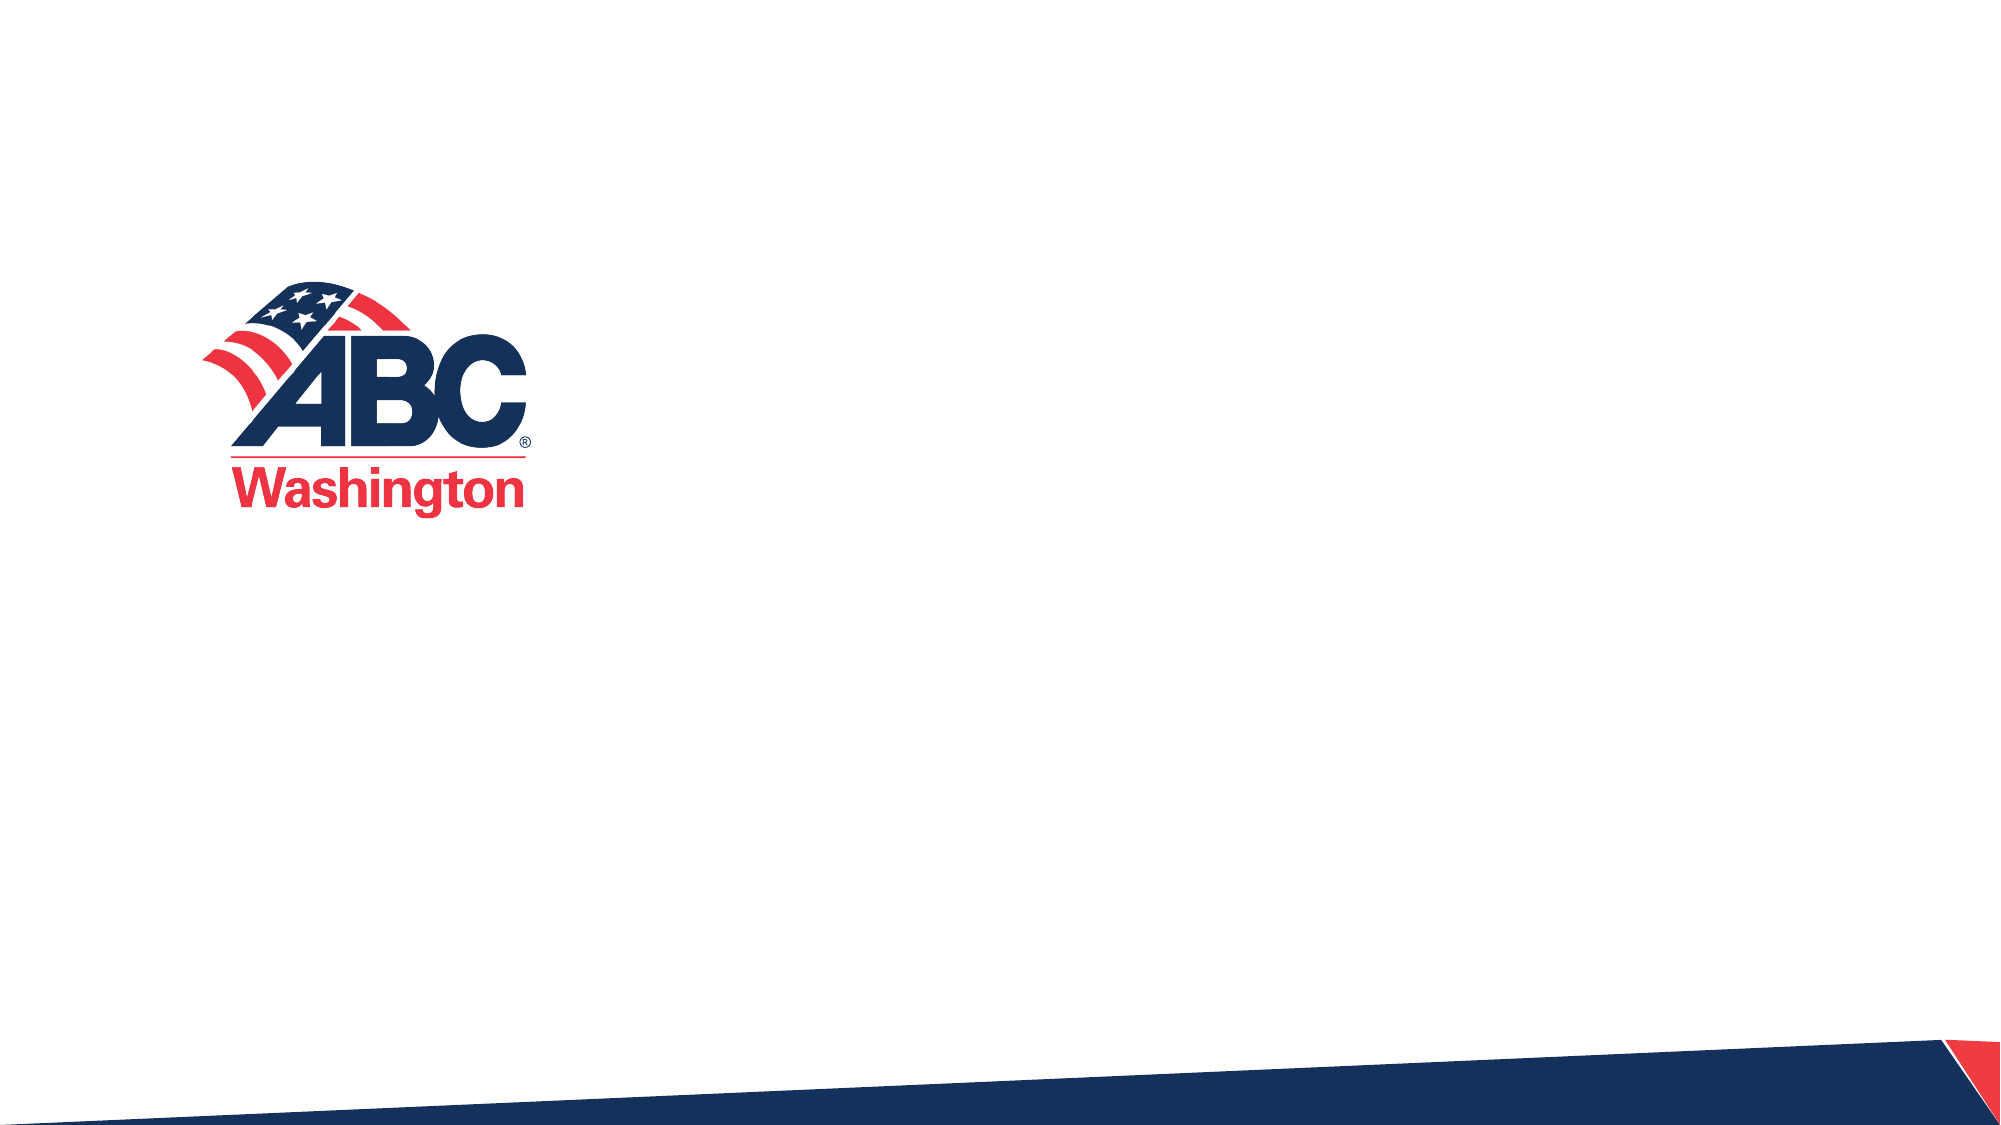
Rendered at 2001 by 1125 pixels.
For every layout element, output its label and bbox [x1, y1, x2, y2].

picture [129, 227, 625, 571]
